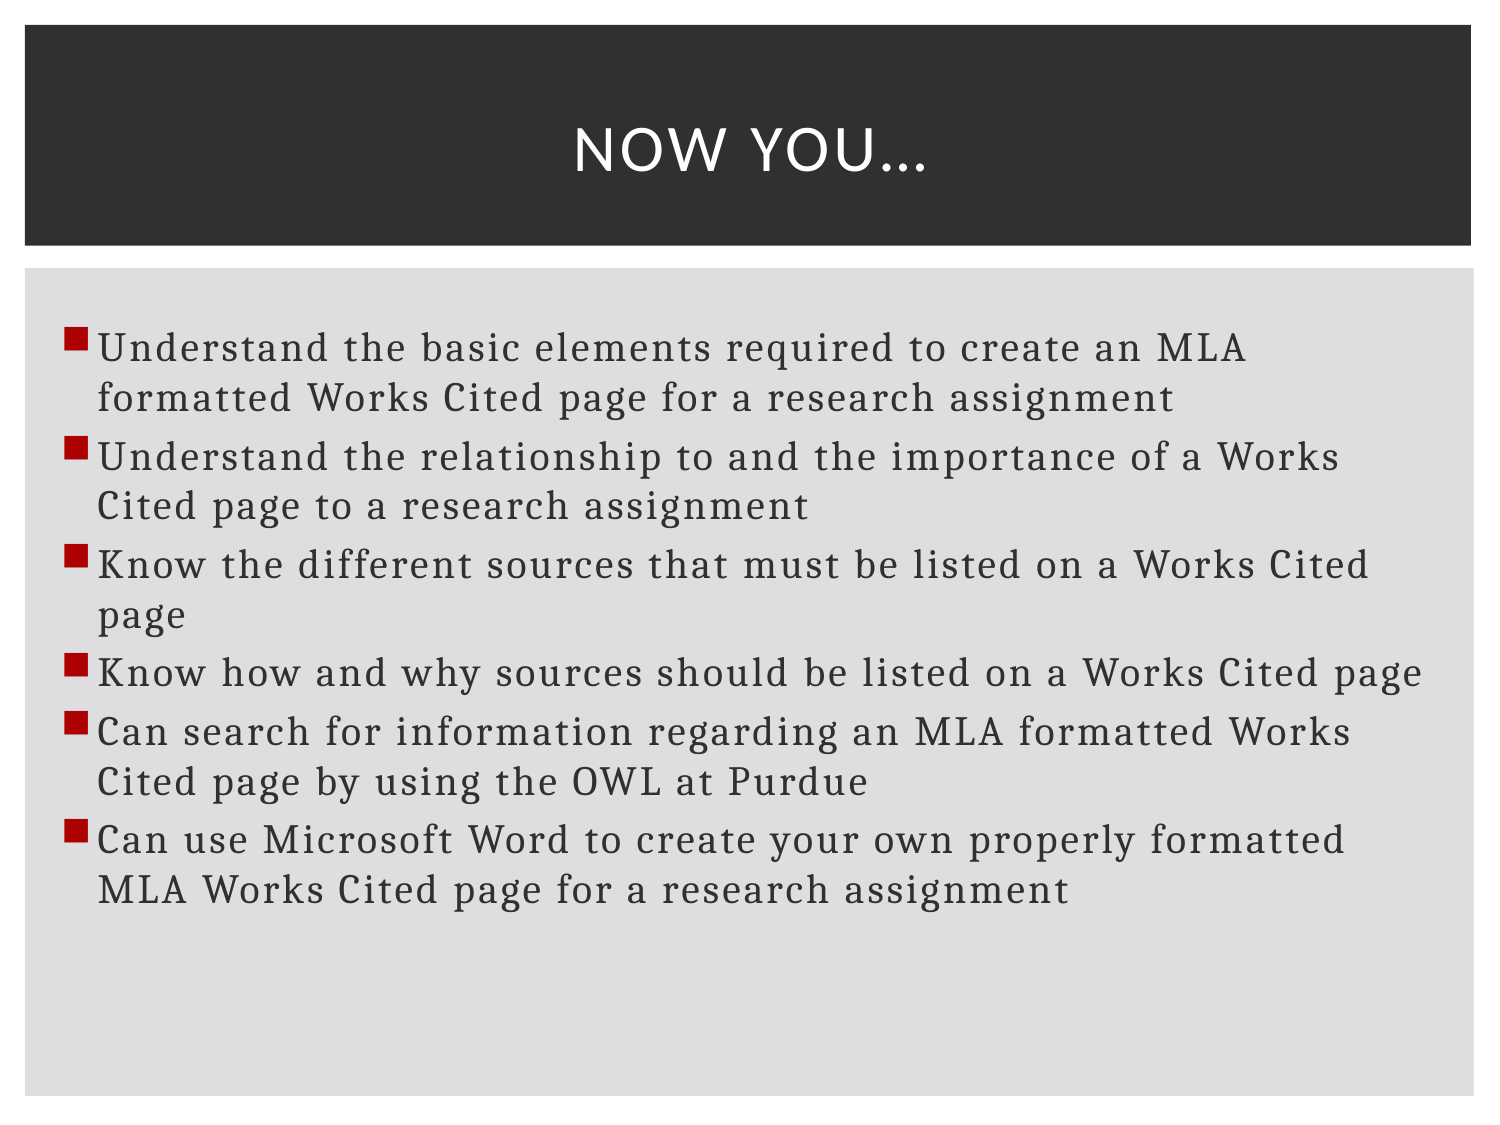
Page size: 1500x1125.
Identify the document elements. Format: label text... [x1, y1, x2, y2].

title Now you… [62, 58, 1438, 232]
list Understand the basic elements required to create an MLA formatted Works Cited page for a research assignment Understand the relationship to and the importance of a Works Cited page to a research assignment Know the different sources that must be listed on a Works Cited page Know how and why sources should be listed on a Works Cited page Can search for information regarding an MLA formatted Works Cited page by using the OWL at Purdue Can use Microsoft Word to create your own properly formatted MLA Works Cited page for a research assignment [37, 312, 1463, 838]
